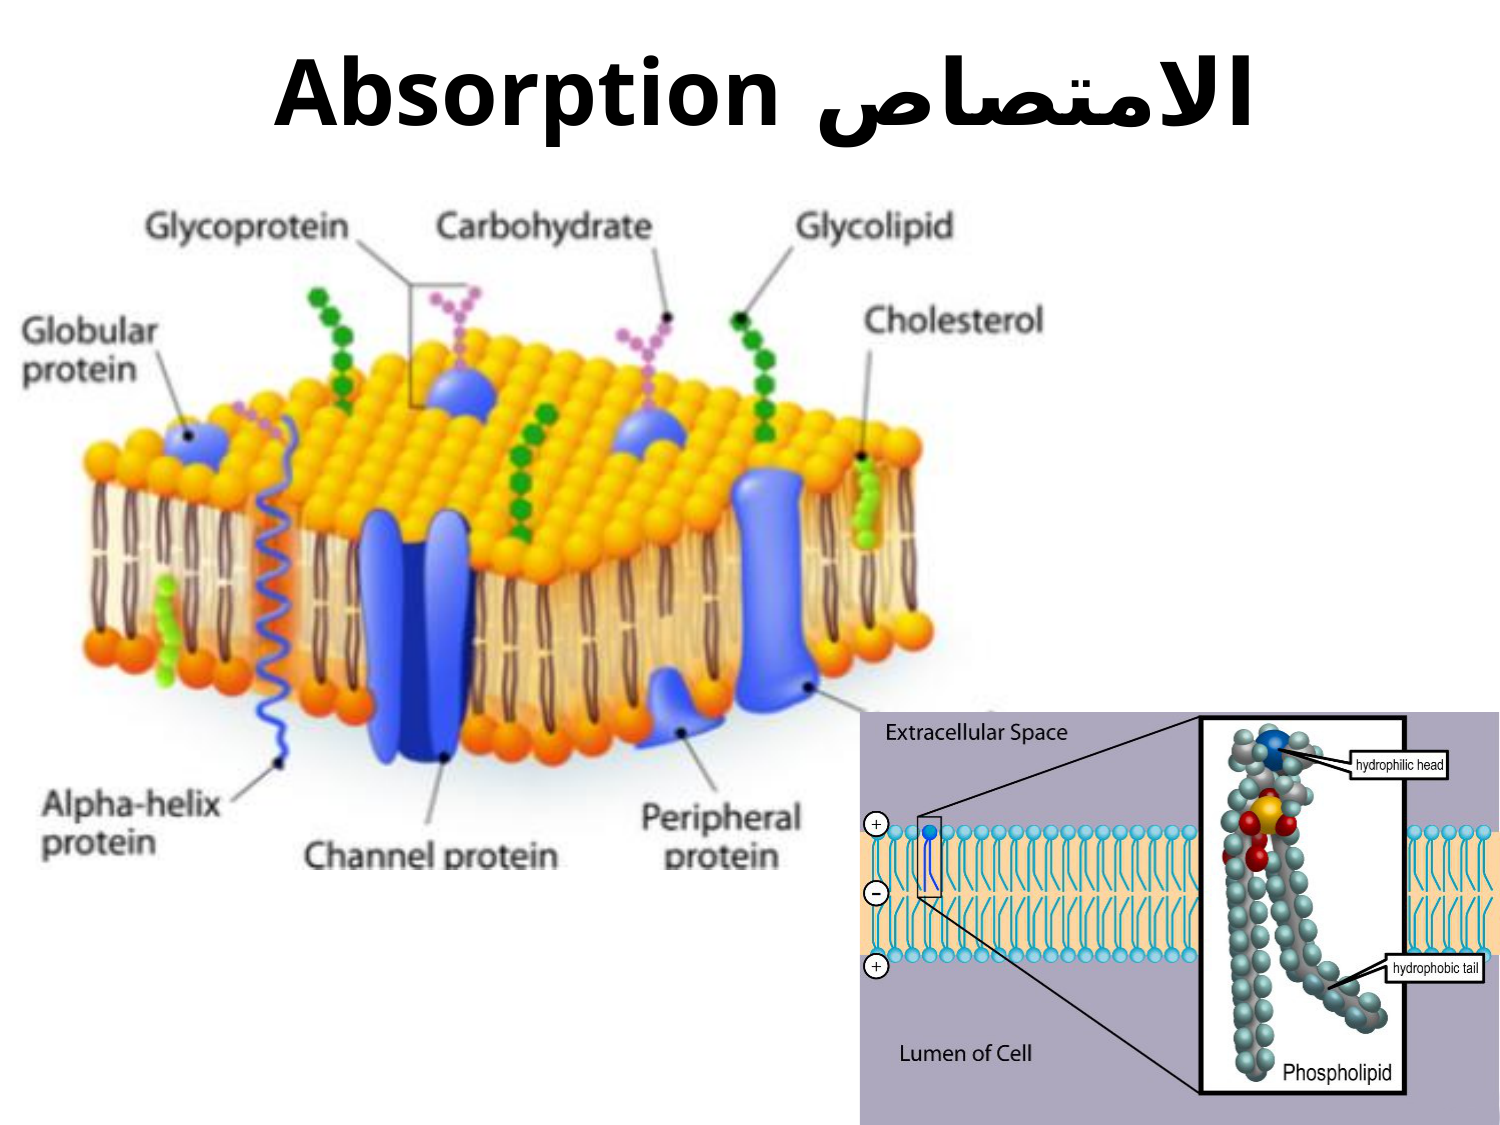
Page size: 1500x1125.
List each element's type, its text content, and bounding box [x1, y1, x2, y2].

picture [859, 712, 1500, 1125]
title الامتصاص Absorption [75, 0, 1425, 183]
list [0, 199, 1056, 873]
